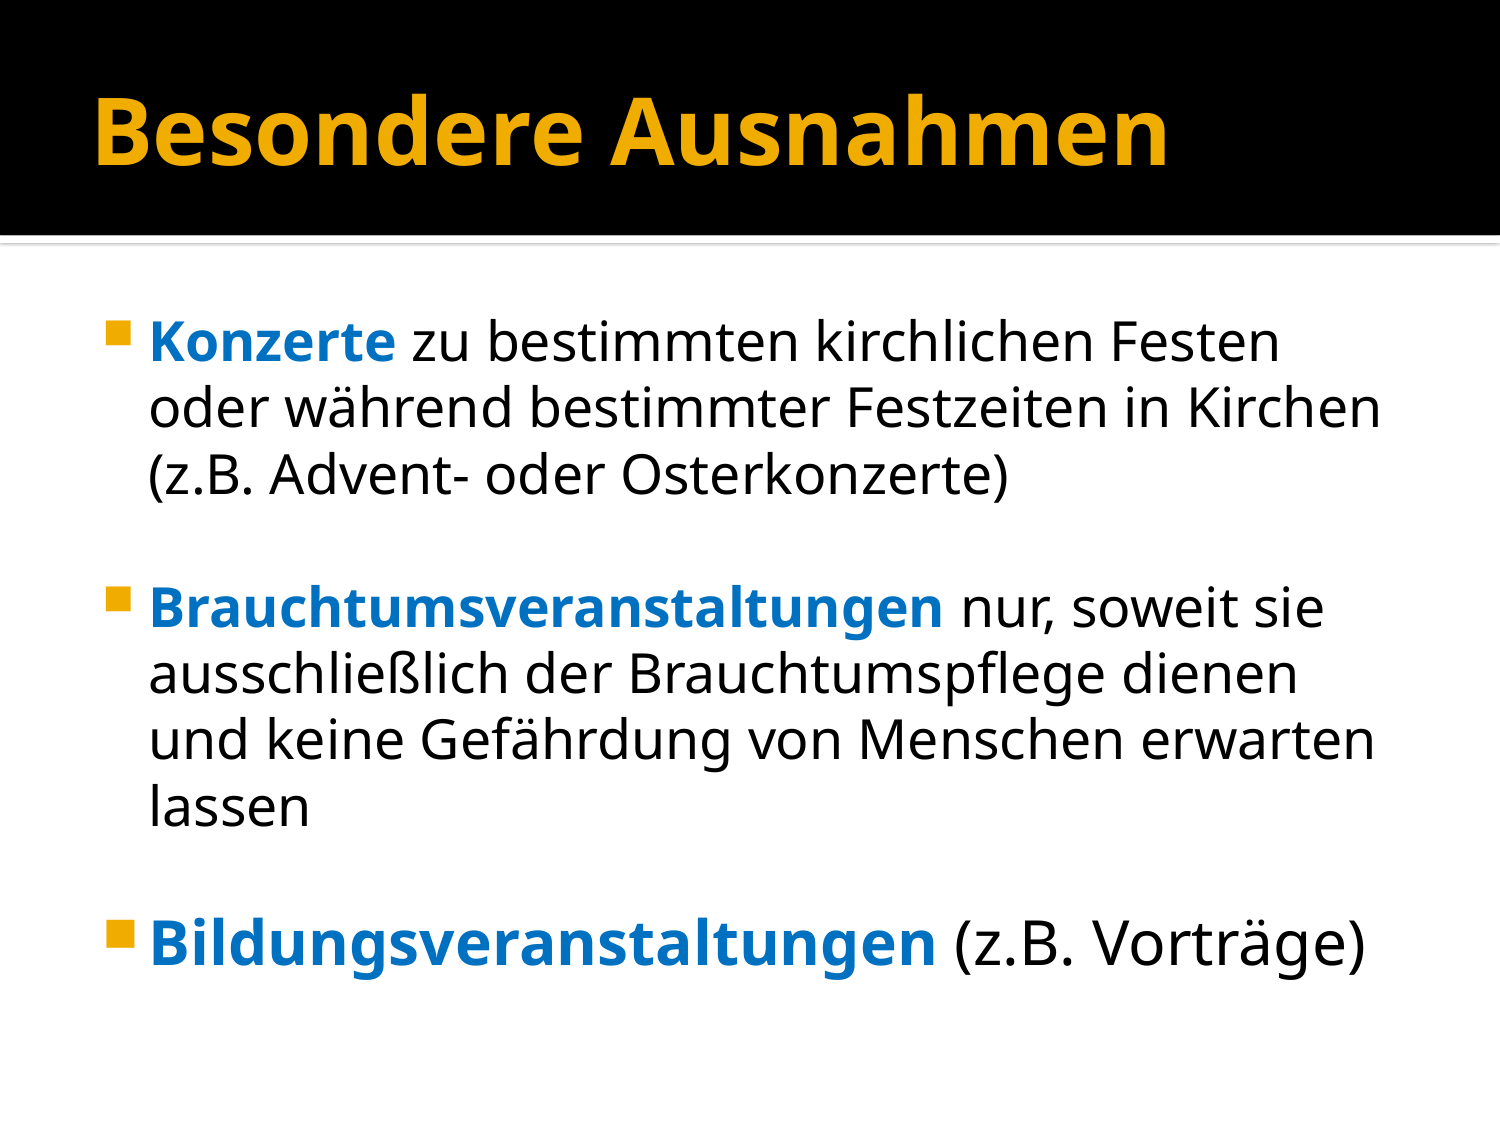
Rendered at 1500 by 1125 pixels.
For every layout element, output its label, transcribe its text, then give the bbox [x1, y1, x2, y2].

list Konzerte zu bestimmten kirchlichen Festen oder während bestimmter Festzeiten in Kirchen (z.B. Advent- oder Osterkonzerte) Brauchtumsveranstaltungen nur, soweit sie ausschließlich der Brauchtumspflege dienen und keine Gefährdung von Menschen erwarten lassen Bildungsveranstaltungen (z.B. Vorträge) [75, 291, 1425, 1050]
title Besondere Ausnahmen [75, 25, 1425, 231]
